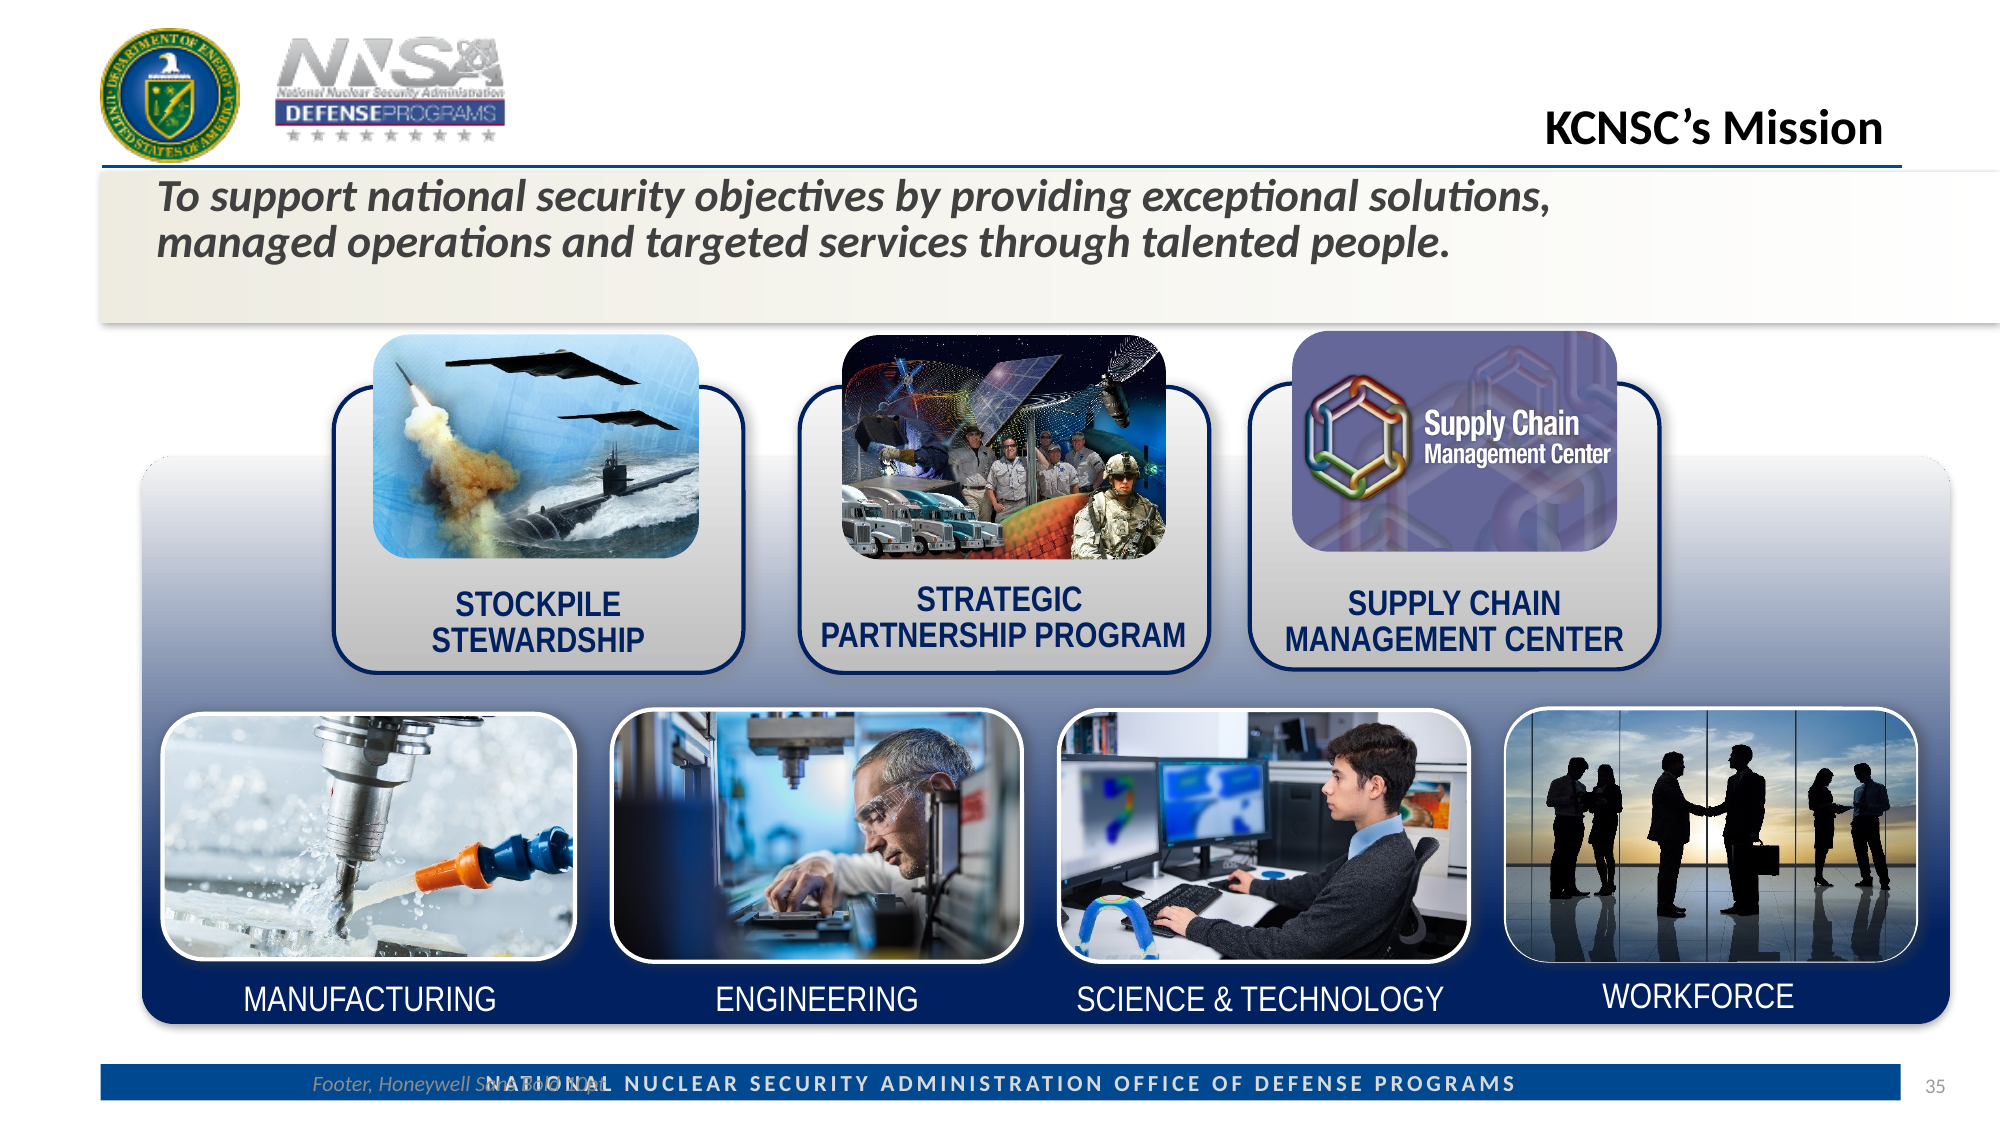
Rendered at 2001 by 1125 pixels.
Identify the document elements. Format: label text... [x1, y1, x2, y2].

text_box [355, 668, 722, 674]
text_box [100, 172, 2000, 323]
picture [372, 334, 700, 559]
slide_number 35 [1827, 1062, 1962, 1107]
text_box SUPPLY CHAIN MANAGEMENT CENTER [1249, 578, 1660, 666]
text_box [1274, 666, 1635, 671]
text_box [140, 455, 1951, 1025]
picture [841, 334, 1167, 560]
text_box STRATEGIC PARTNERSHIP PROGRAM [789, 575, 1218, 663]
text_box WORKFORCE [1587, 970, 1888, 1024]
title KCNSC’s Mission [549, 26, 1900, 163]
picture [1291, 330, 1618, 552]
text_box [1249, 382, 1661, 631]
picture [162, 713, 576, 960]
footer Footer, Honeywell Sans Bold 10pt [0, 1062, 919, 1102]
text_box [332, 386, 745, 633]
text_box To support national security objectives by providing exceptional solutions, managed operations and targeted services through talented people. [141, 166, 1817, 315]
picture [100, 28, 240, 163]
picture [1505, 708, 1917, 962]
text_box [814, 663, 1195, 674]
text_box MANUFACTURING ENGINEERING SCIENCE & TECHNOLOGY [165, 982, 1469, 1056]
picture [1058, 709, 1470, 963]
picture [274, 34, 507, 146]
text_box STOCKPILE STEWARDSHIP [333, 580, 744, 668]
text_box [798, 386, 1211, 575]
picture [611, 709, 1023, 962]
